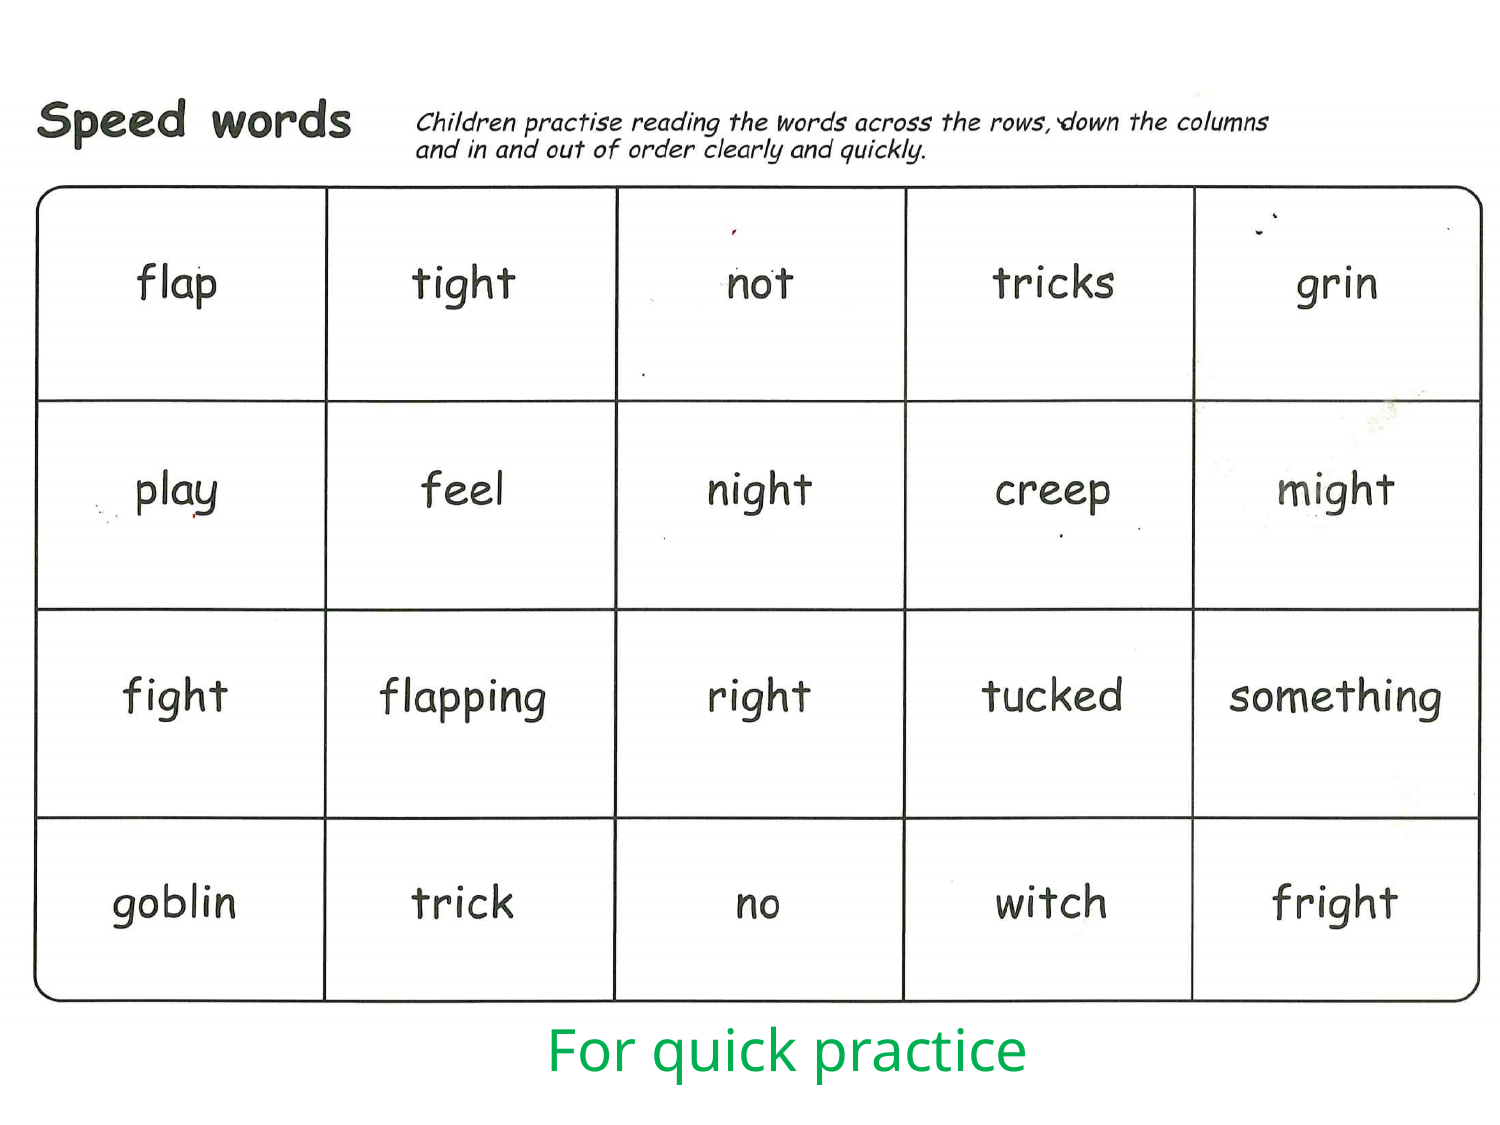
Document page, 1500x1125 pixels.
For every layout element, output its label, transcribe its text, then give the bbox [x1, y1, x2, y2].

picture [0, 89, 1500, 1024]
text_box For quick practice [531, 1024, 1045, 1091]
